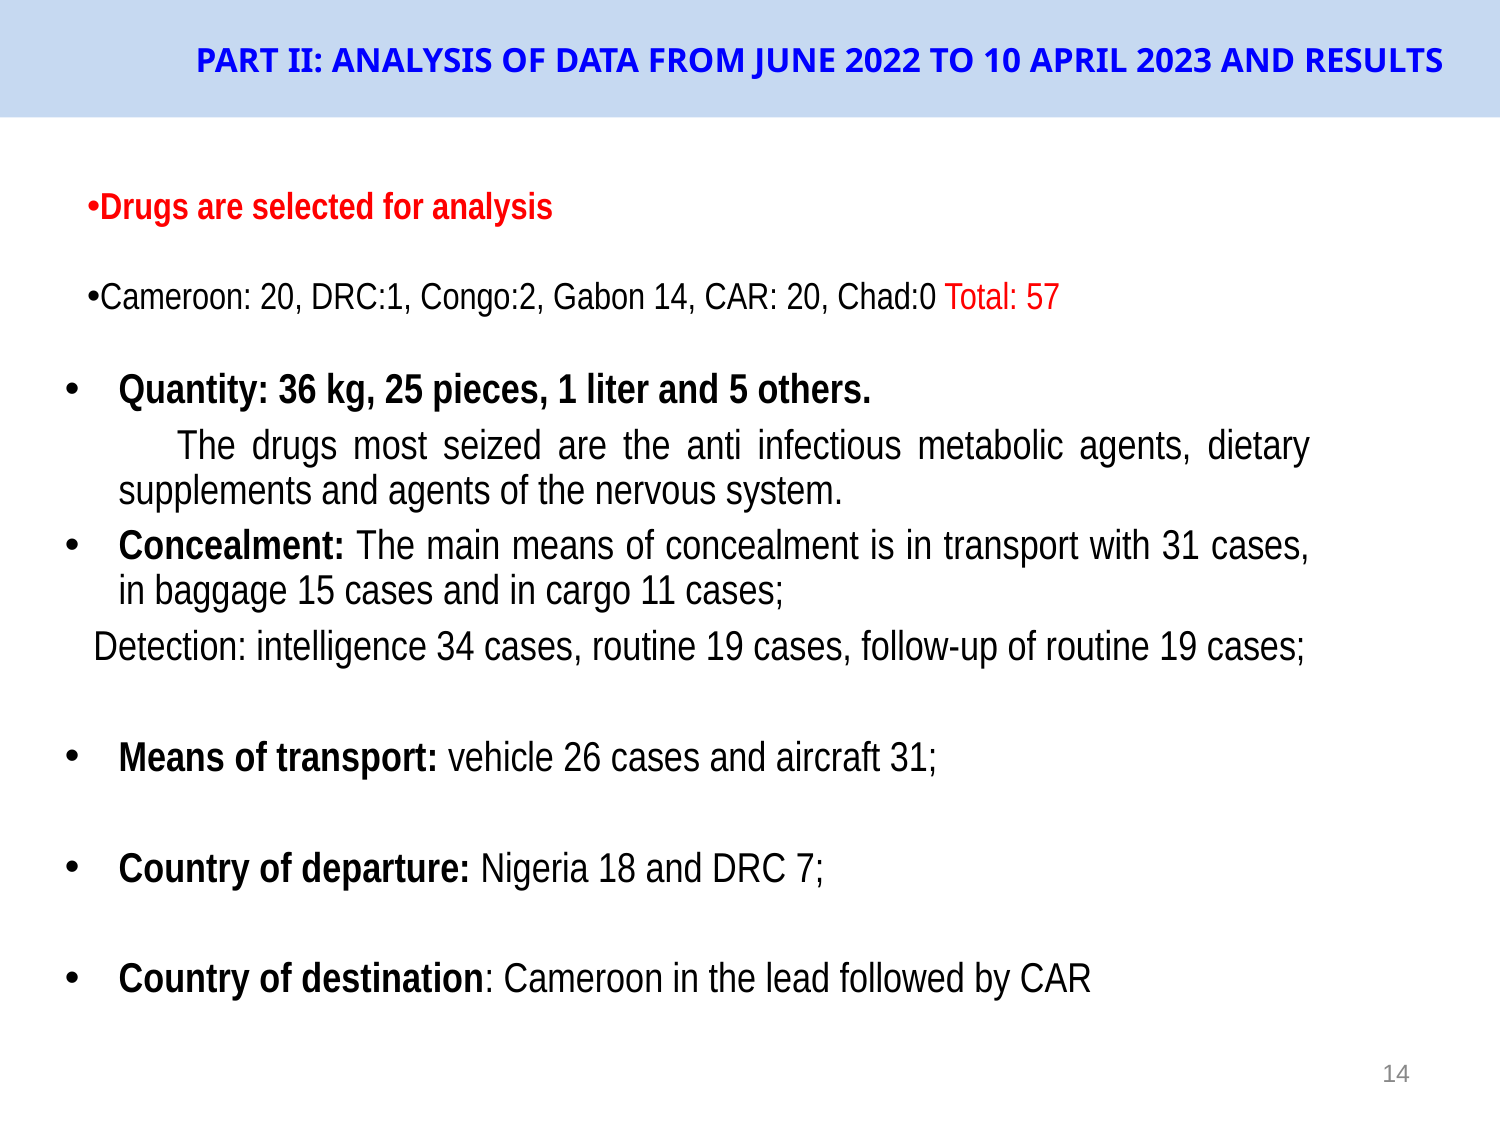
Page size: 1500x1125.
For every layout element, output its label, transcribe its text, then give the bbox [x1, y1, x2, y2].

title PART II: ANALYSIS OF DATA FROM JUNE 2022 TO 10 APRIL 2023 AND RESULTS [0, 0, 1500, 118]
text_box 14 [1074, 1042, 1425, 1103]
text_box Drugs are selected for analysis Cameroon: 20, DRC:1, Congo:2, Gabon 14, CAR: 20, Chad:0 Total: 57 [0, 174, 1438, 326]
text_box Quantity: 36 kg, 25 pieces, 1 liter and 5 others. The drugs most seized are the anti infectious metabolic agents, dietary supplements and agents of the nervous system. Concealment: The main means of concealment is in transport with 31 cases, in baggage 15 cases and in cargo 11 cases; Detection: intelligence 34 cases, routine 19 cases, follow-up of routine 19 cases; Means of transport: vehicle 26 cases and aircraft 31; Country of departure: Nigeria 18 and DRC 7; Country of destination: Cameroon in the lead followed by CAR [49, 299, 1325, 1050]
